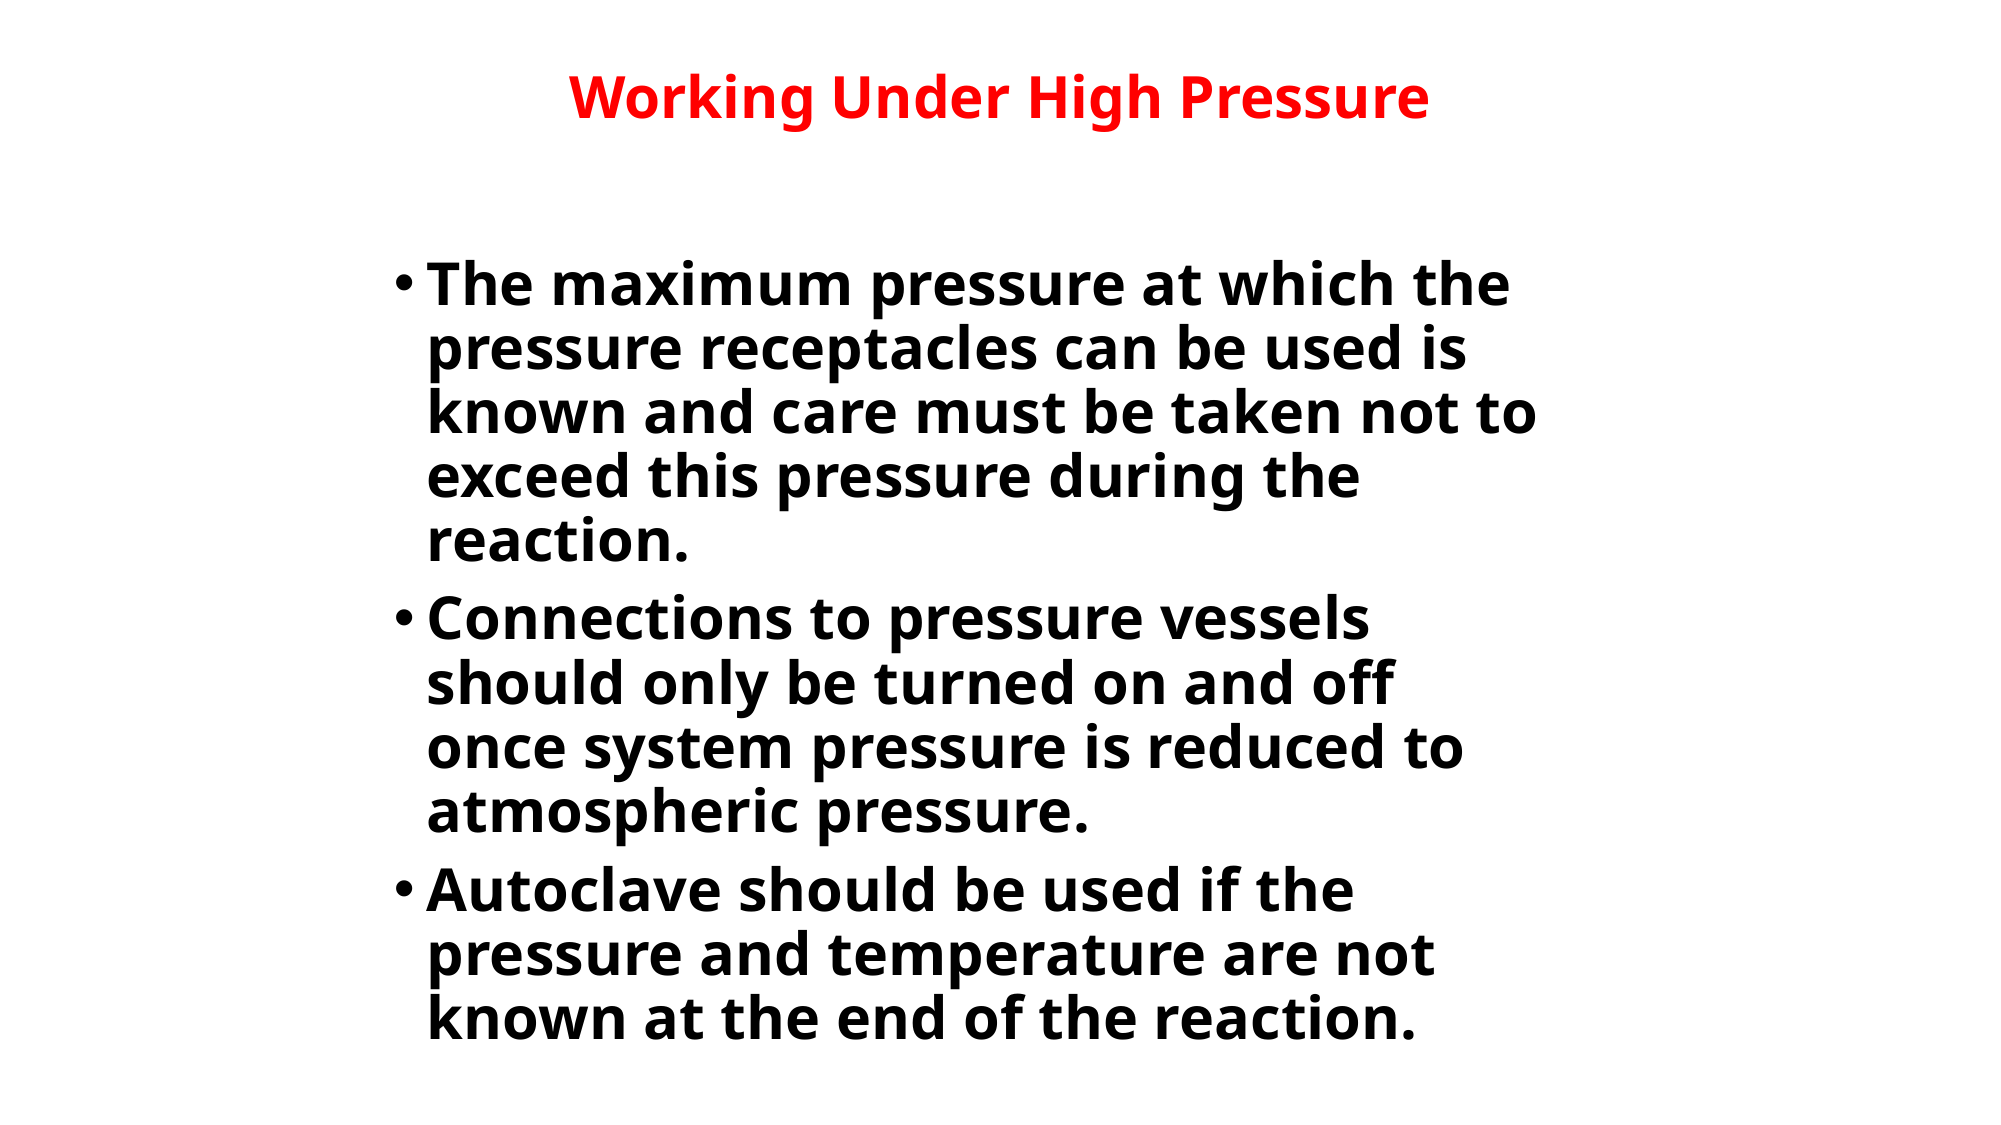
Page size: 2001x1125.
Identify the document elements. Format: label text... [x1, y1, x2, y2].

title Working Under High Pressure [324, 35, 1675, 164]
list The maximum pressure at which the pressure receptacles can be used is known and care must be taken not to exceed this pressure during the reaction. Connections to pressure vessels should only be turned on and off once system pressure is reduced to atmospheric pressure. Autoclave should be used if the pressure and temperature are not known at the end of the reaction. [378, 246, 1563, 1078]
